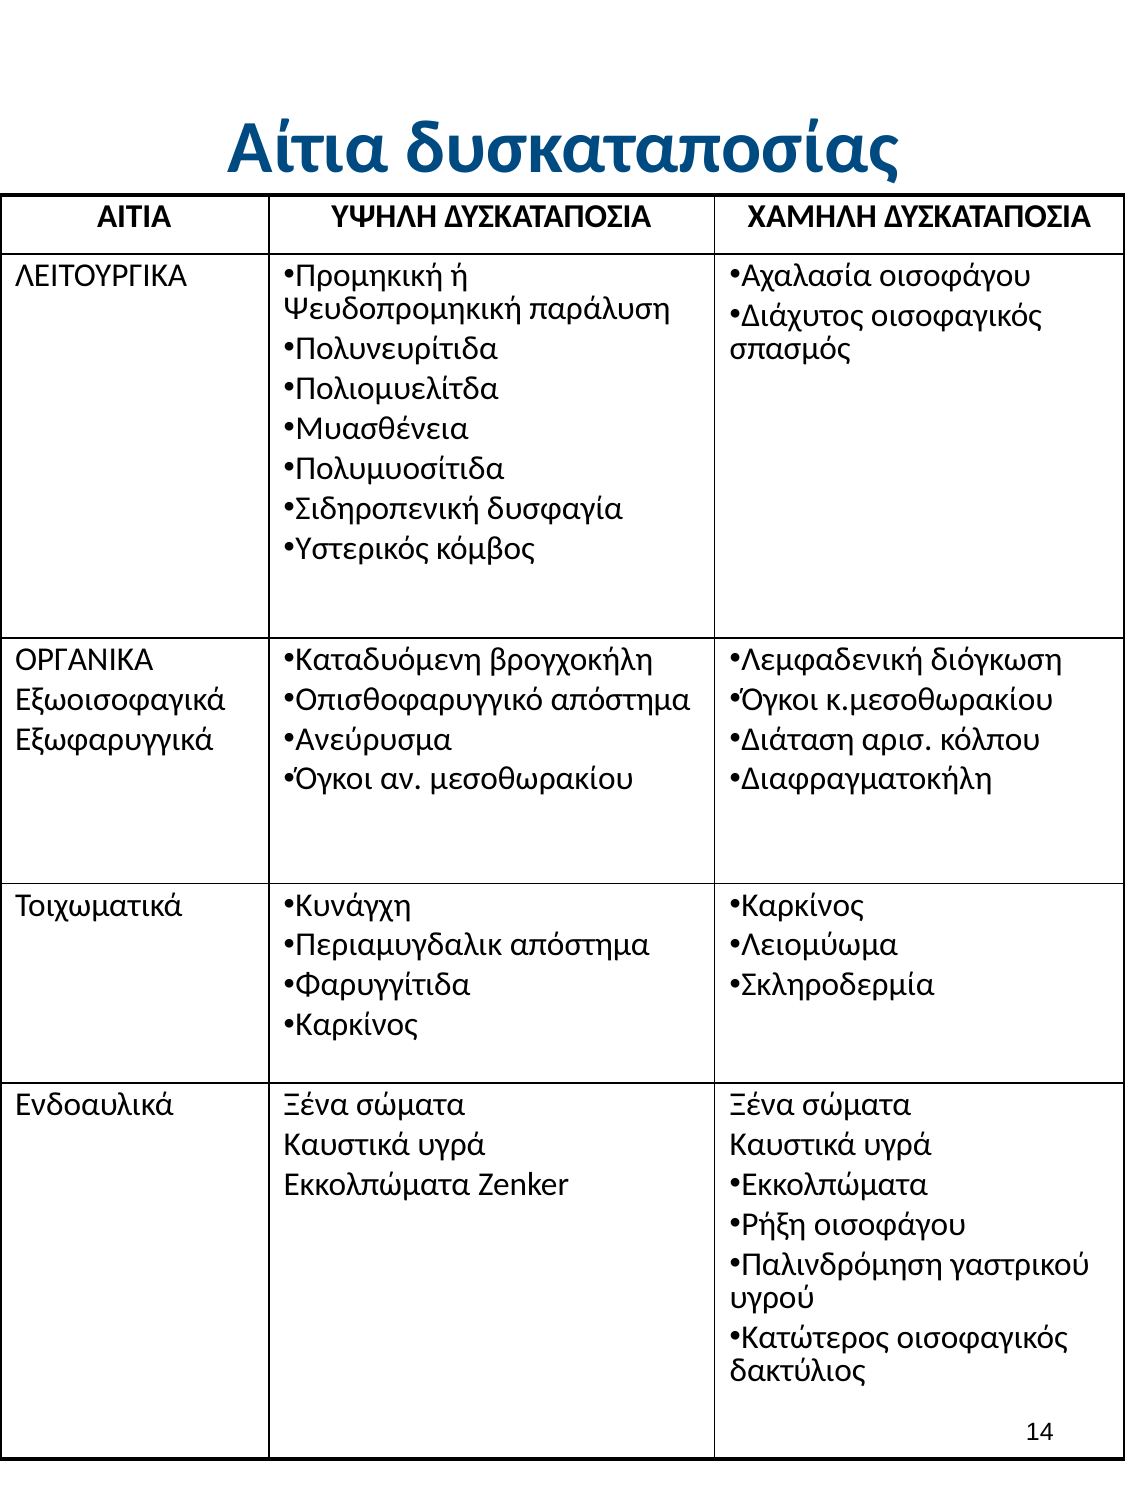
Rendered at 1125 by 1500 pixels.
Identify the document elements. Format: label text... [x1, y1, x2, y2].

table_cell ΟΡΓΑΝΙΚΑ Εξωοισοφαγικά Εξωφαρυγγικά [2, 639, 268, 883]
table_header ΧΑΜΗΛΗ ΔΥΣΚΑΤΑΠΟΣΙΑ [715, 197, 1123, 253]
table_cell Ξένα σώματα Καυστικά υγρά Εκκολπώματα Zenker [270, 1084, 714, 1457]
slide_number 13 [806, 1390, 1069, 1471]
table_cell Λεμφαδενική διόγκωση Όγκοι κ.μεσοθωρακίου Διάταση αρισ. κόλπου Διαφραγματοκήλη [715, 639, 1123, 883]
table_cell Τοιχωματικά [2, 884, 268, 1082]
table_cell Κυνάγχη Περιαμυγδαλικ απόστημα Φαρυγγίτιδα Καρκίνος [270, 884, 714, 1082]
table_cell Αχαλασία οισοφάγου Διάχυτος οισοφαγικός σπασμός [715, 255, 1123, 637]
table_header ΑΙΤΙΑ [2, 197, 268, 253]
title Αίτια δυσκαταποσίας [57, 25, 1070, 193]
table_cell Ξένα σώματα Καυστικά υγρά Εκκολπώματα Ρήξη οισοφάγου Παλινδρόμηση γαστρικού υγρού Κατώτερος οισοφαγικός δακτύλιος [715, 1084, 1123, 1457]
table_header ΥΨΗΛΗ ΔΥΣΚΑΤΑΠΟΣΙΑ [270, 197, 714, 253]
table_cell Ενδοαυλικά [2, 1084, 268, 1457]
table_cell Καρκίνος Λειομύωμα Σκληροδερμία [715, 884, 1123, 1082]
table_cell ΛΕΙΤΟΥΡΓΙΚΑ [2, 255, 268, 637]
table_cell Προμηκική ή Ψευδοπρομηκική παράλυση Πολυνευρίτιδα Πολιομυελίτδα Μυασθένεια Πολυμυοσίτιδα Σιδηροπενική δυσφαγία Υστερικός κόμβος [270, 255, 714, 637]
table_cell Καταδυόμενη βρογχοκήλη Οπισθοφαρυγγικό απόστημα Ανεύρυσμα Όγκοι αν. μεσοθωρακίου [270, 639, 714, 883]
